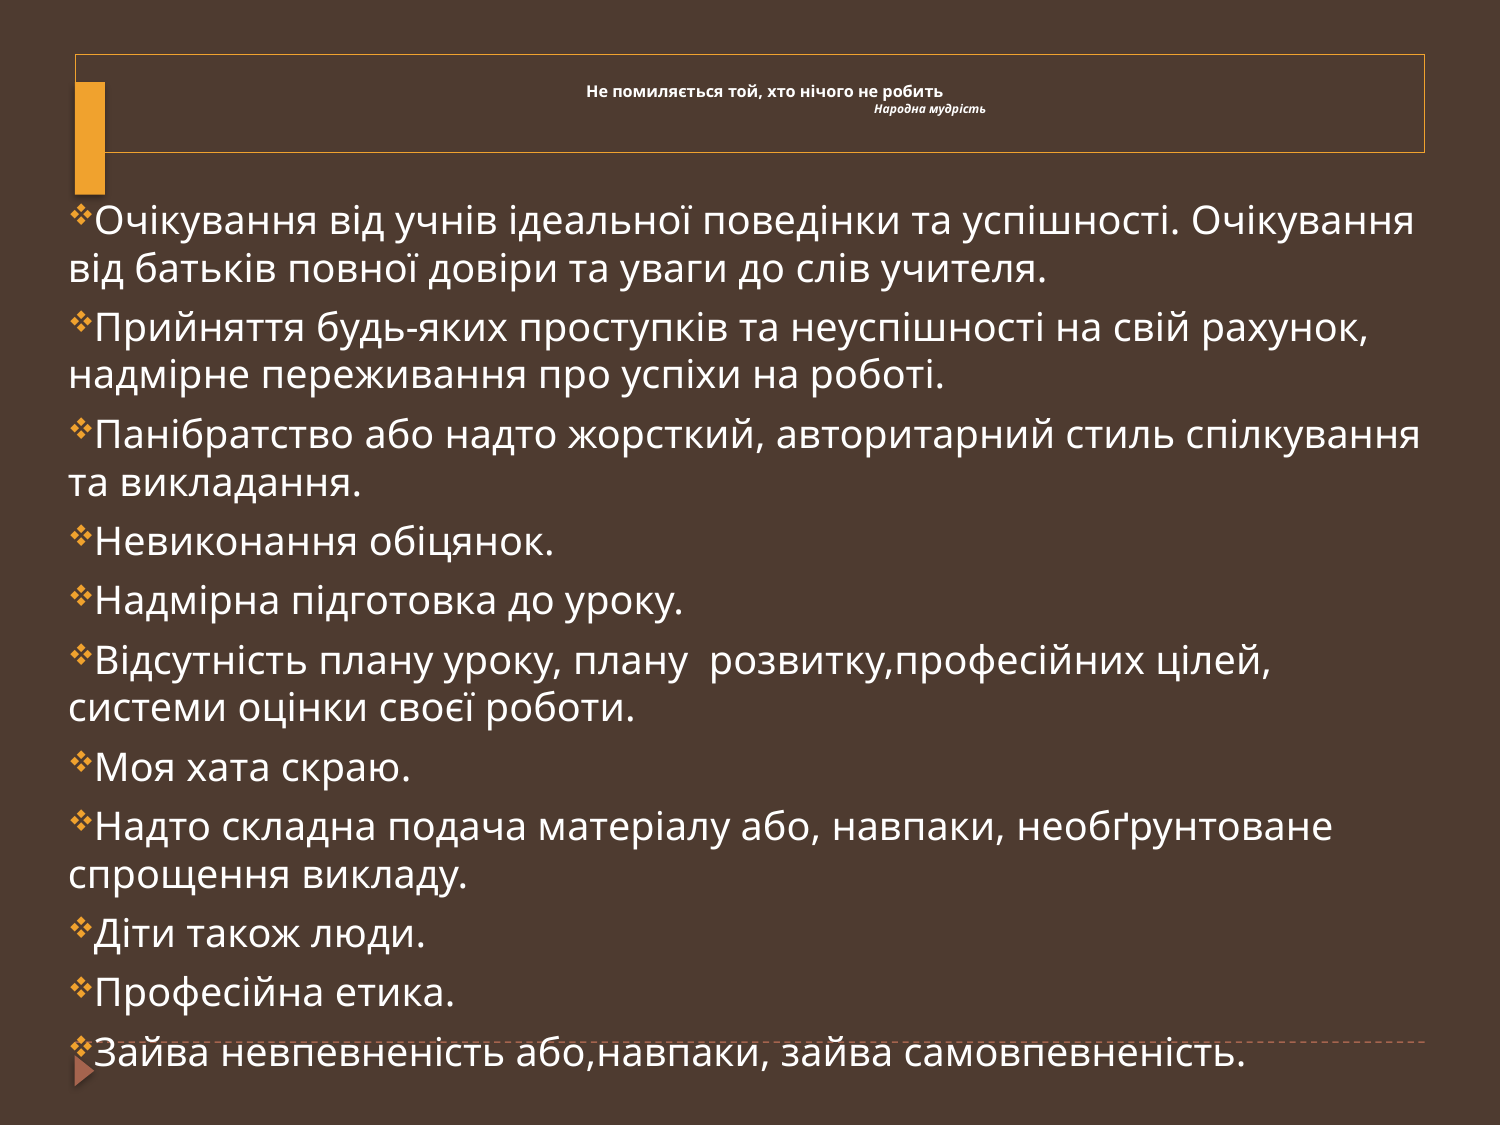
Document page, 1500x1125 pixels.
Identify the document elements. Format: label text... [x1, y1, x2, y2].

list Очікування від учнів ідеальної поведінки та успішності. Очікування від батьків повної довіри та уваги до слів учителя. Прийняття будь-яких проступків та неуспішності на свій рахунок, надмірне переживання про успіхи на роботі. Панібратство або надто жорсткий, авторитарний стиль спілкування та викладання. Невиконання обіцянок. Надмірна підготовка до уроку. Відсутність плану уроку, плану розвитку,професійних цілей, системи оцінки своєї роботи. Моя хата скраю. Надто складна подача матеріалу або, навпаки, необґрунтоване спрощення викладу. Діти також люди. Професійна етика. Зайва невпевненість або,навпаки, зайва самовпевненість. [53, 187, 1442, 1090]
title Не помиляється той, хто нічого не робить Народна мудрість [75, 54, 1425, 153]
